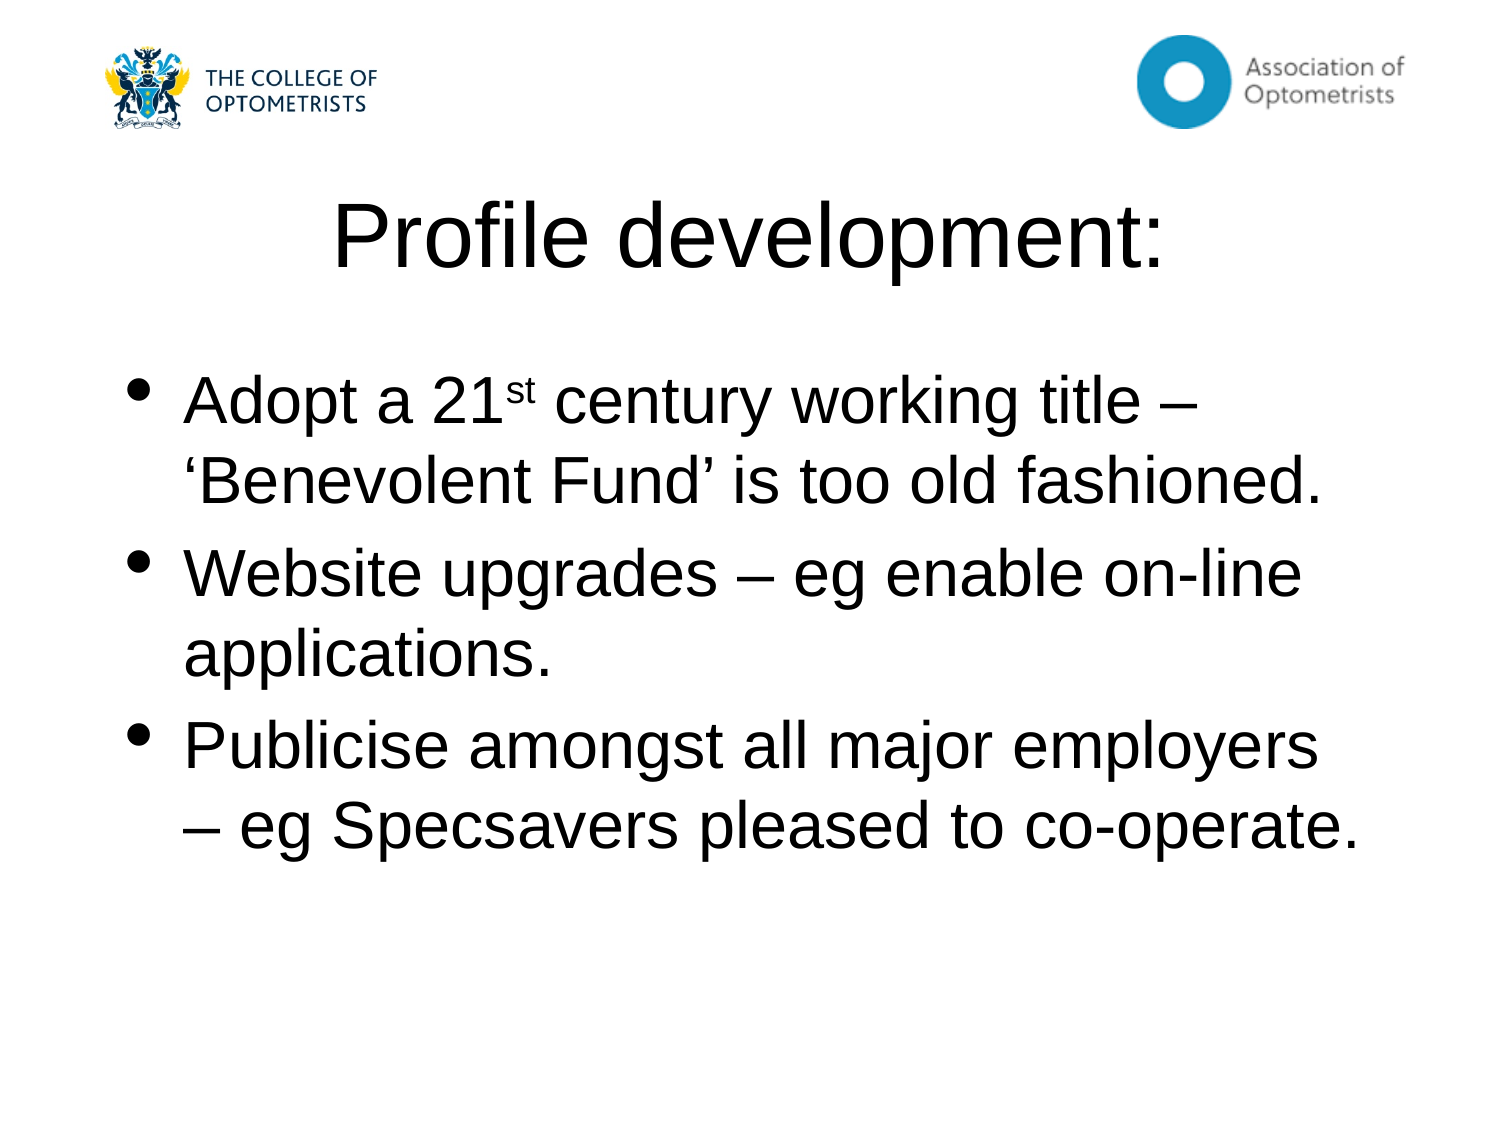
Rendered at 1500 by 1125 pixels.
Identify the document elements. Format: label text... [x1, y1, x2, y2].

text_box Adopt a 21st century working title – ‘Benevolent Fund’ is too old fashioned. Website upgrades – eg enable on-line applications. Publicise amongst all major employers – eg Specsavers pleased to co-operate. [120, 349, 1380, 962]
picture [105, 46, 377, 129]
text_box Profile development: [120, 168, 1380, 294]
picture [1136, 35, 1406, 129]
